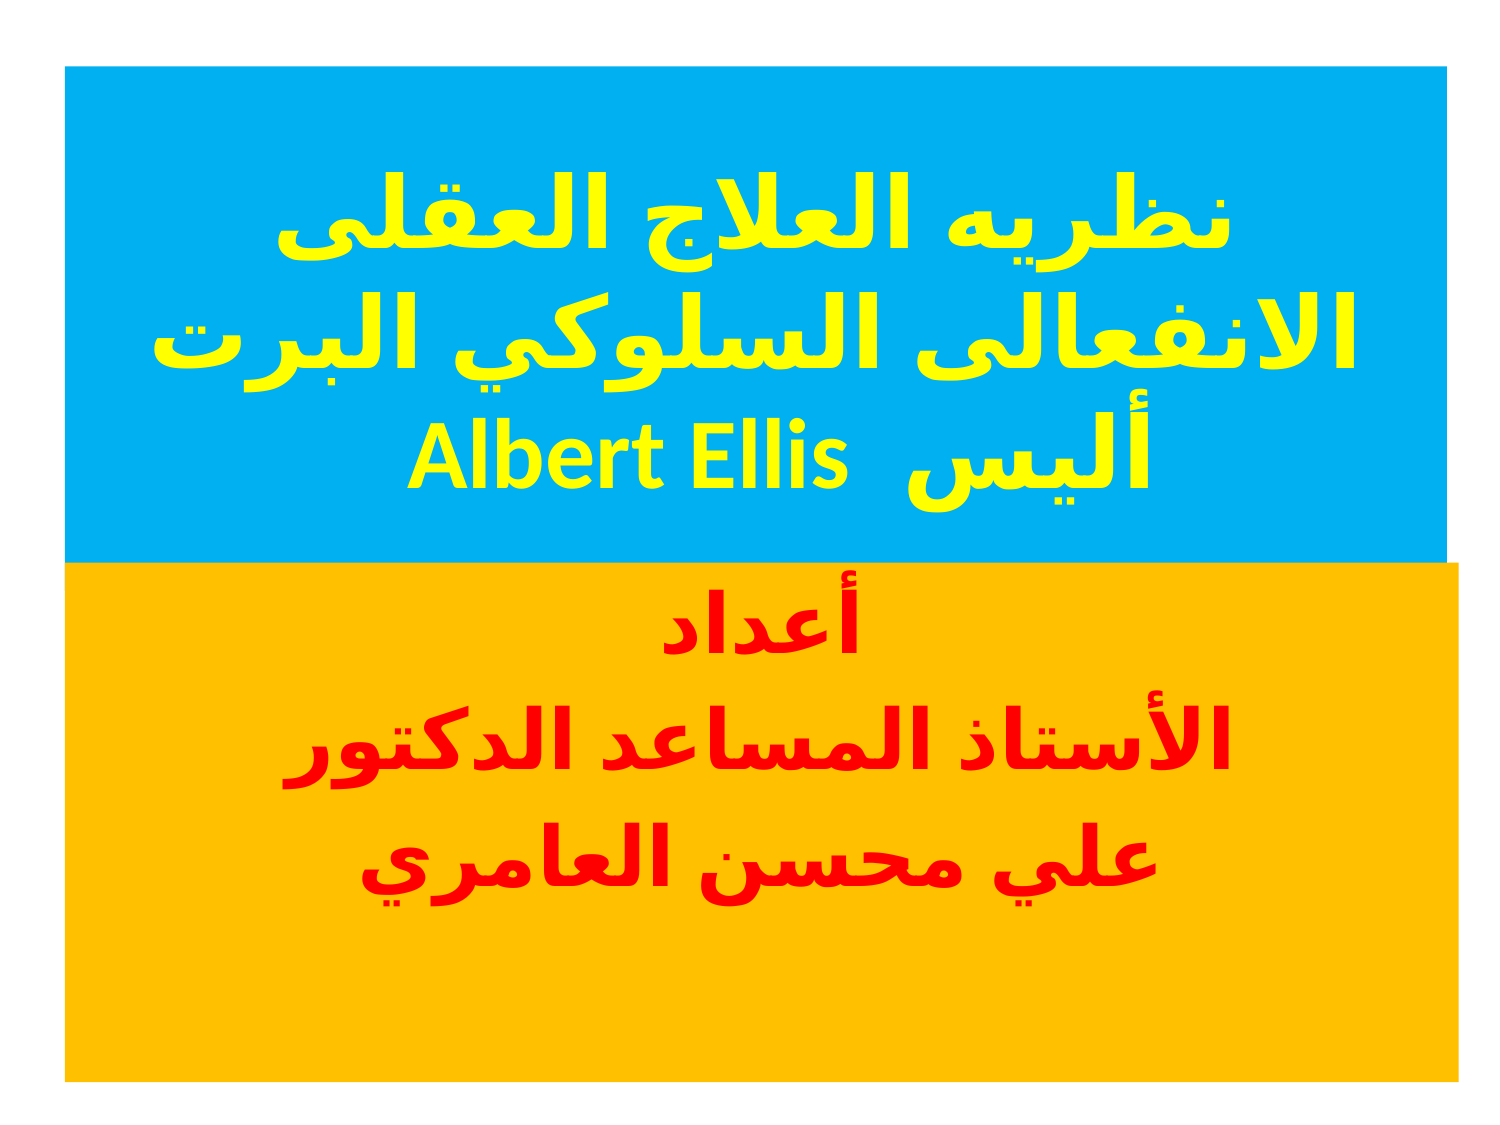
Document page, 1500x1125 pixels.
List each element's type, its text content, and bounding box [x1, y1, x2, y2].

title نظريه العلاج العقلى الانفعالى السلوكي البرت أليس Albert Ellis [64, 66, 1447, 562]
subtitle أعداد الأستاذ المساعد الدكتور علي محسن العامري [64, 562, 1459, 1083]
